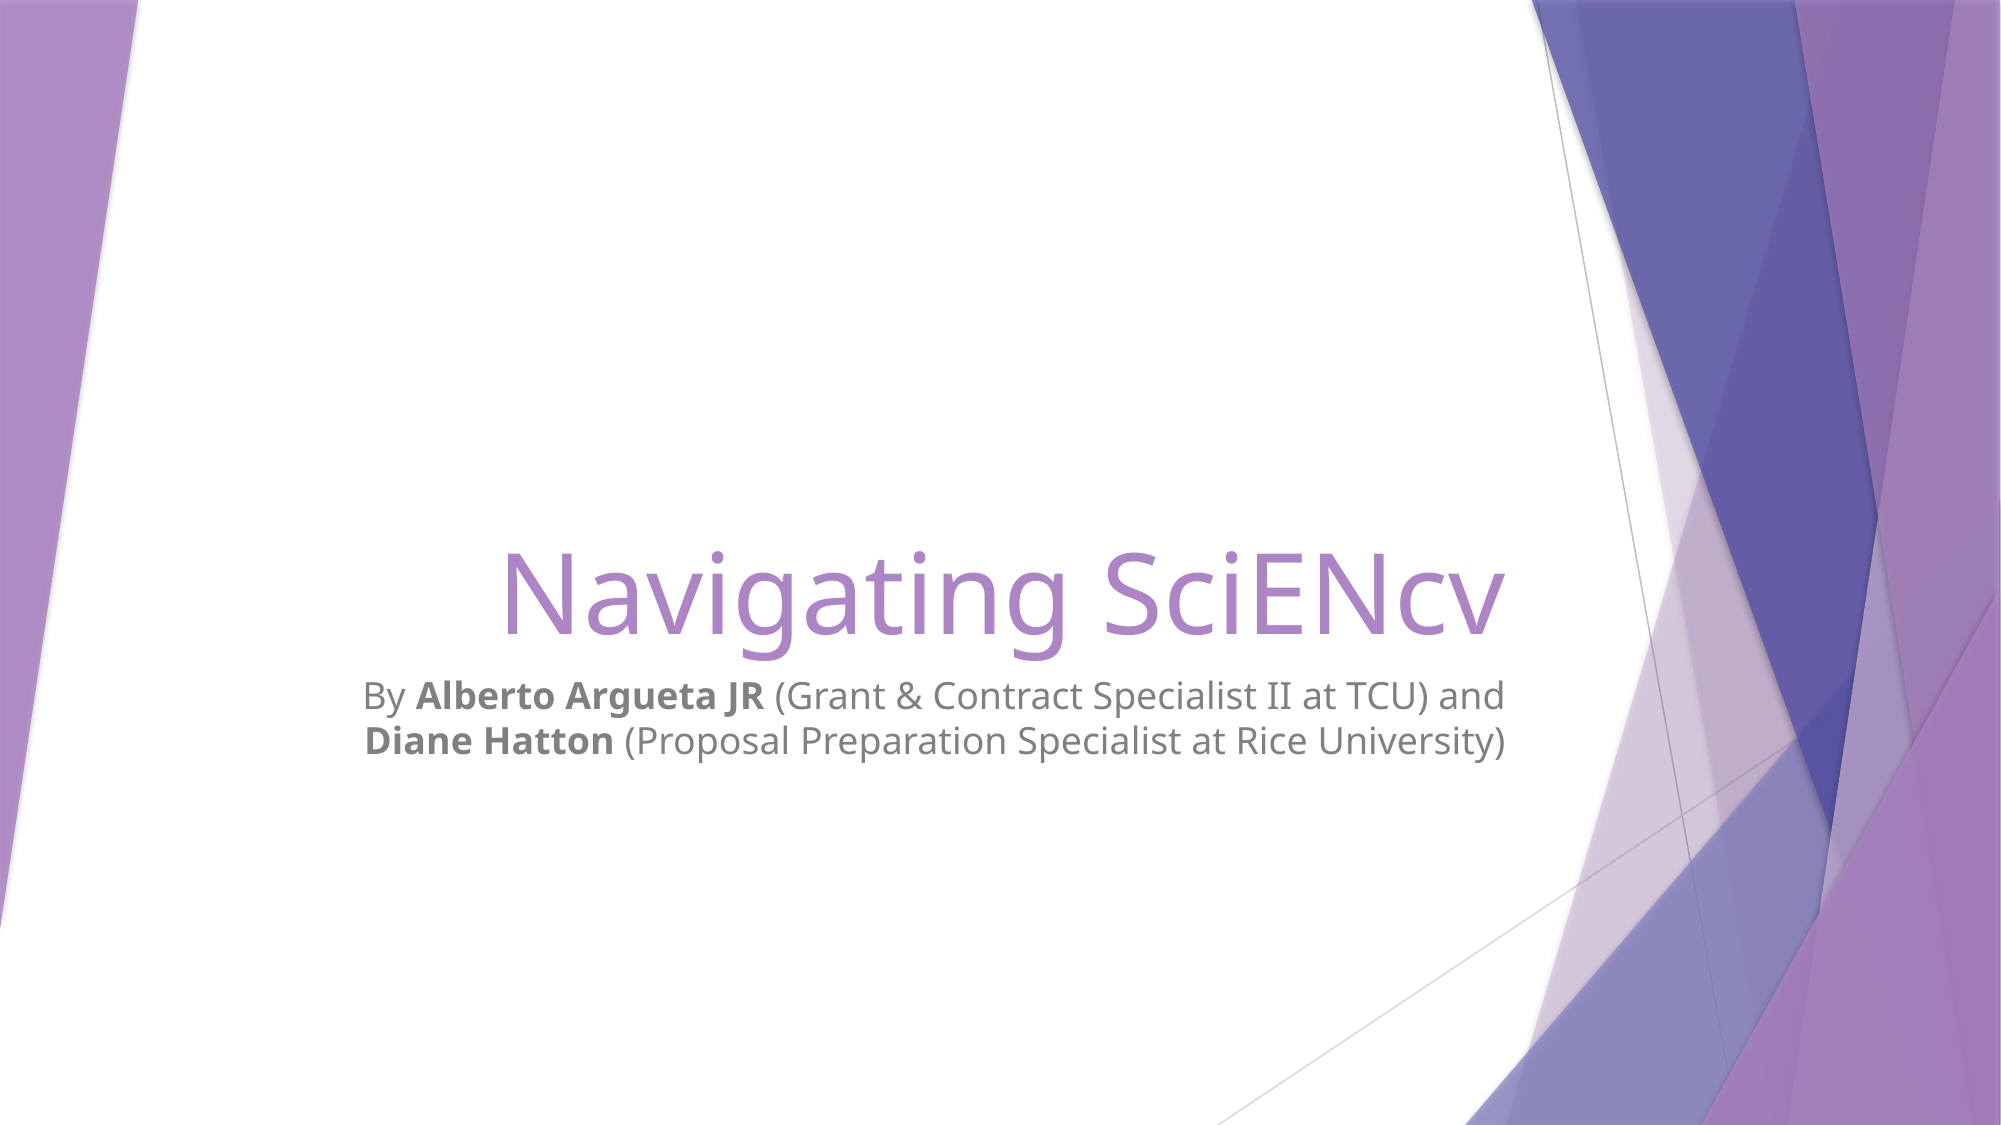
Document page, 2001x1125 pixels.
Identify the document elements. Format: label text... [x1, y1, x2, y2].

title Navigating SciENcv [247, 394, 1522, 665]
subtitle By Alberto Argueta JR (Grant & Contract Specialist II at TCU) and Diane Hatton (Proposal Preparation Specialist at Rice University) [308, 664, 1522, 845]
